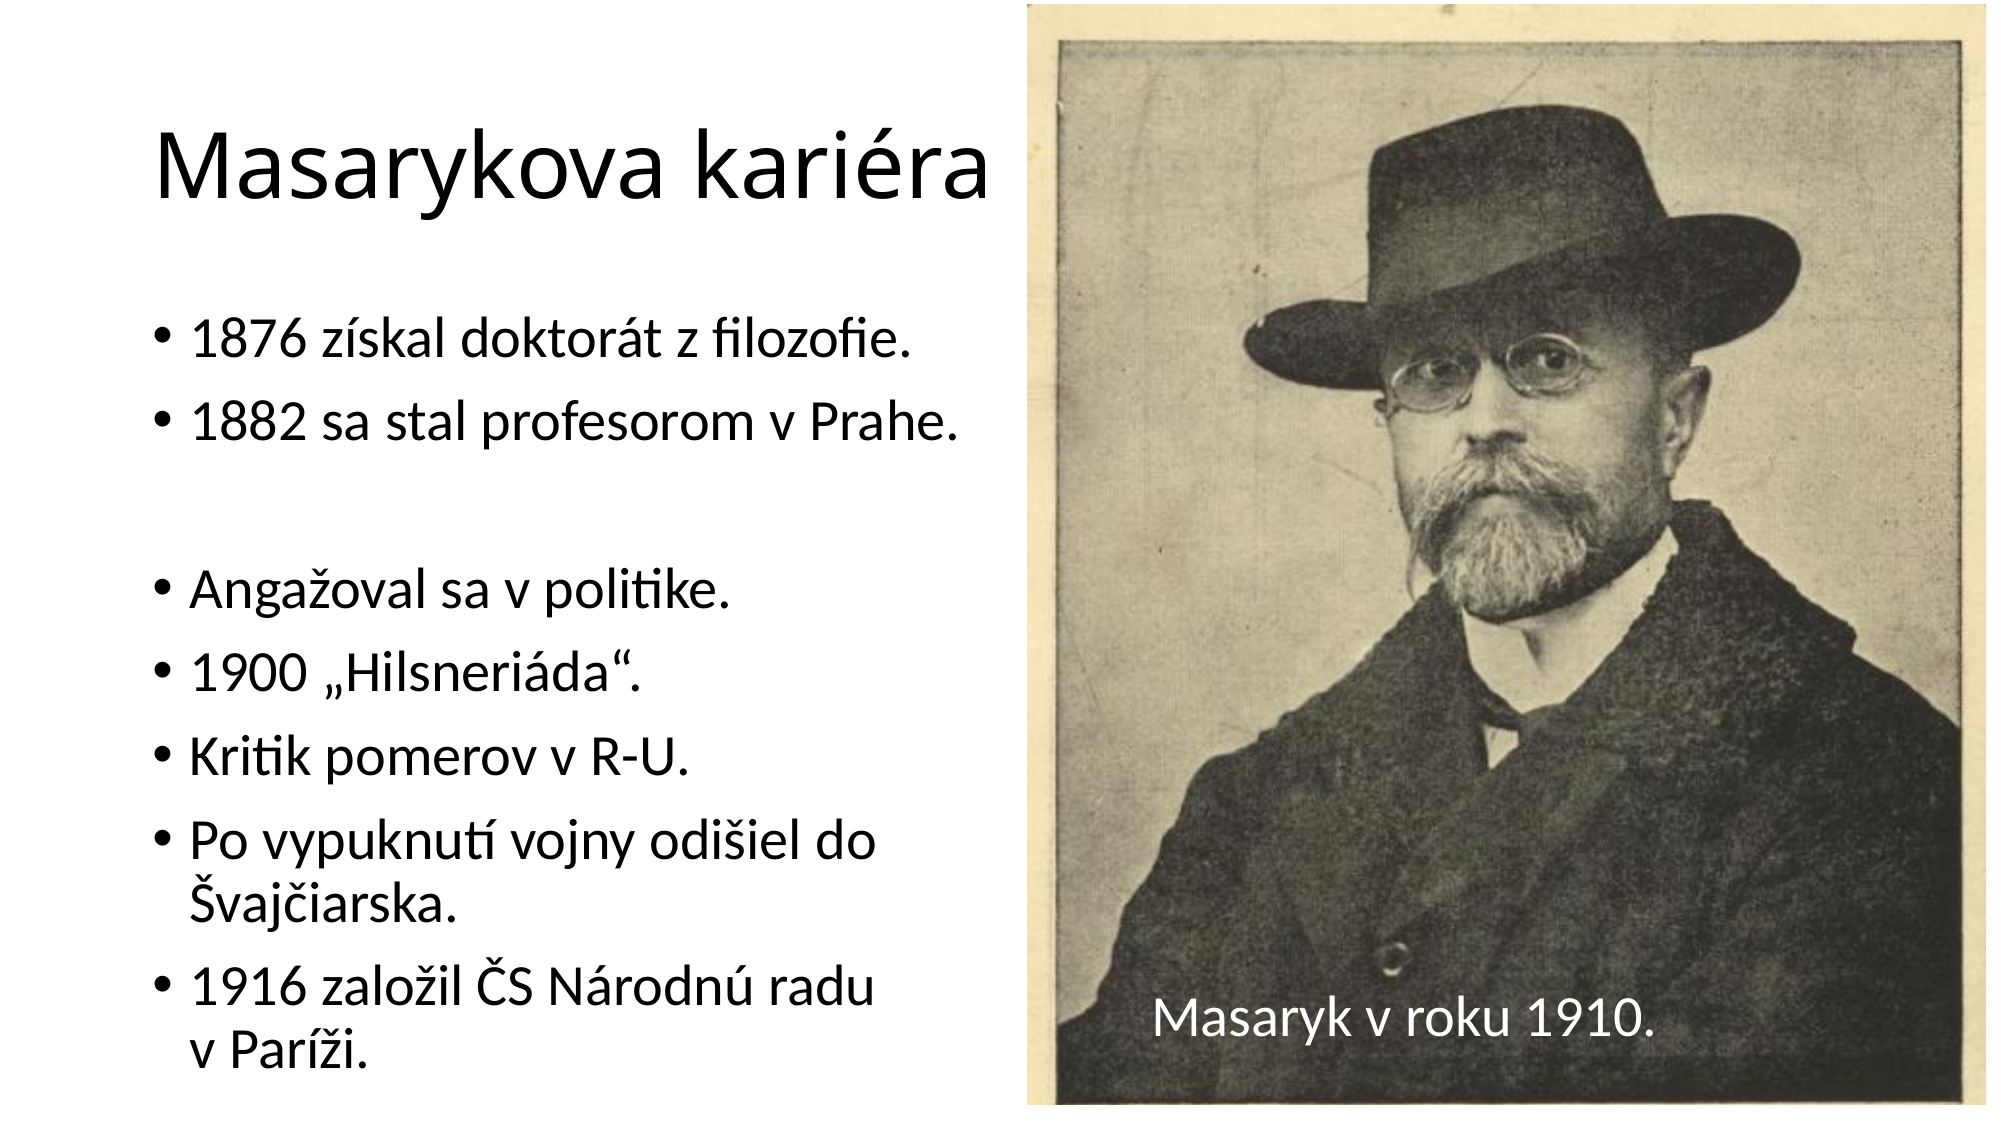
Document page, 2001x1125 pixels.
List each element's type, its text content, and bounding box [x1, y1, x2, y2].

title Masarykova kariéra [137, 59, 1023, 278]
list 1876 získal doktorát z filozofie. 1882 sa stal profesorom v Prahe. Angažoval sa v politike. 1900 „Hilsneriáda“. Kritik pomerov v R-U. Po vypuknutí vojny odišiel do Švajčiarska. 1916 založil ČS Národnú radu v Paríži. [137, 299, 1023, 1105]
picture [1023, 0, 1987, 1105]
